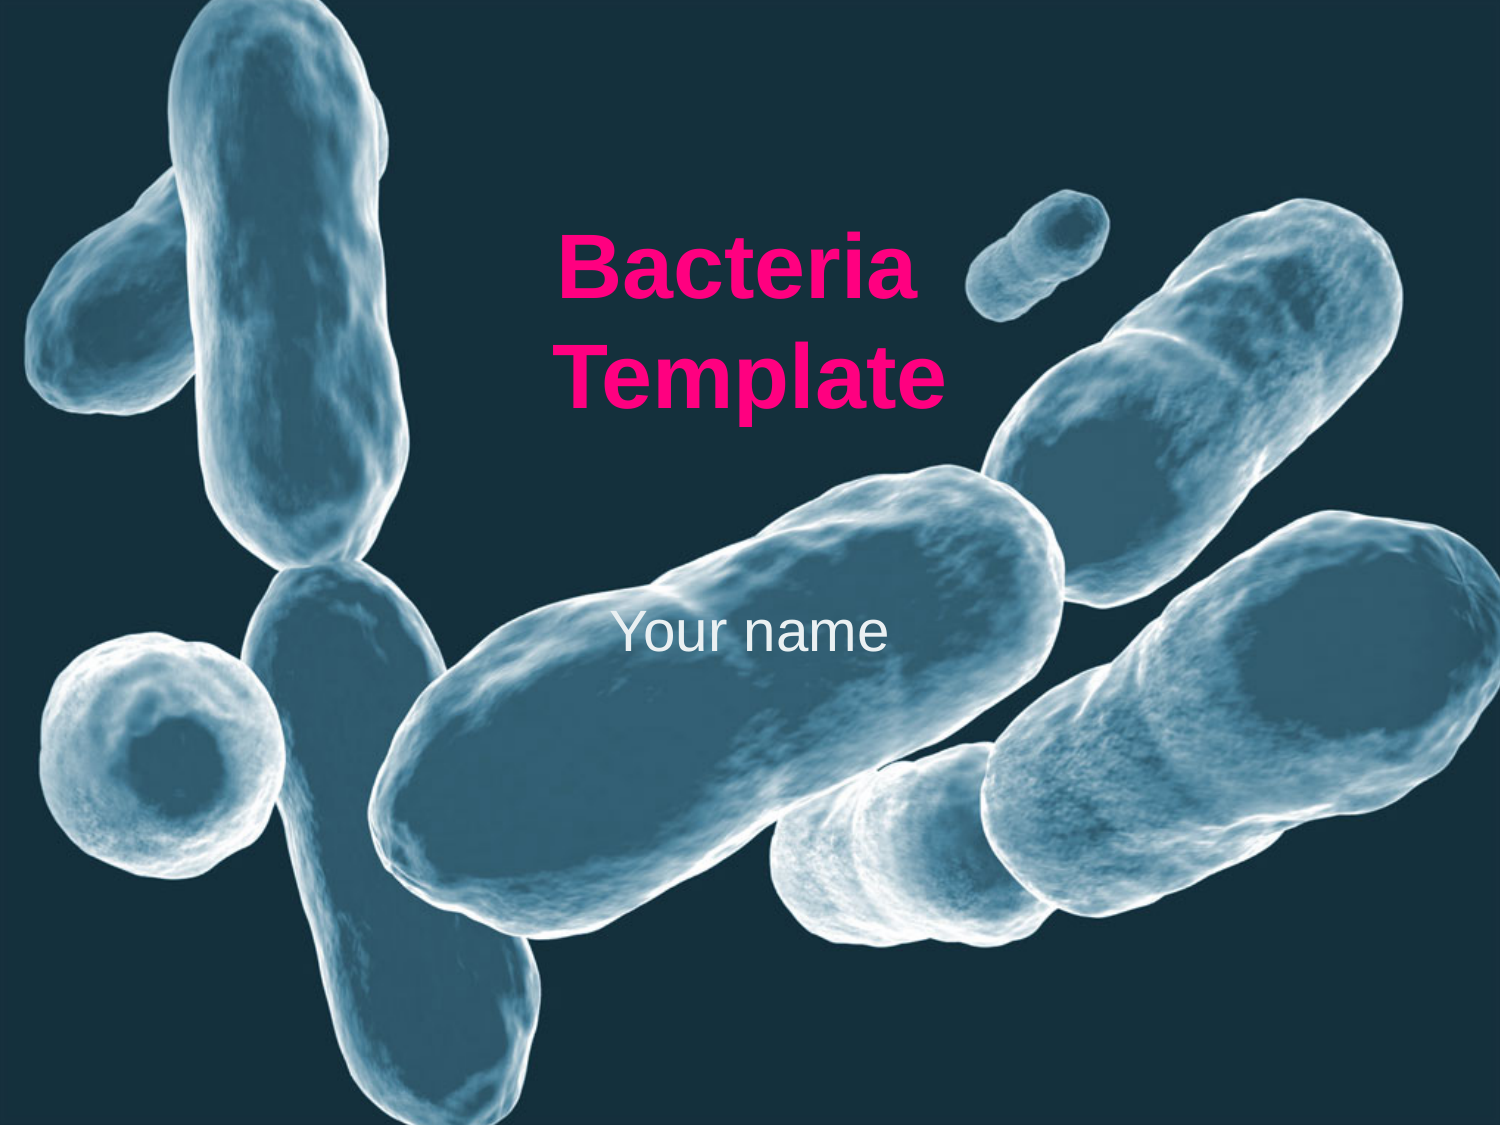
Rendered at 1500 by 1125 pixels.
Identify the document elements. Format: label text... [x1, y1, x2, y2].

picture [0, 0, 1500, 1125]
title Bacteria Template [112, 196, 1388, 438]
subtitle Your name [225, 484, 1275, 772]
